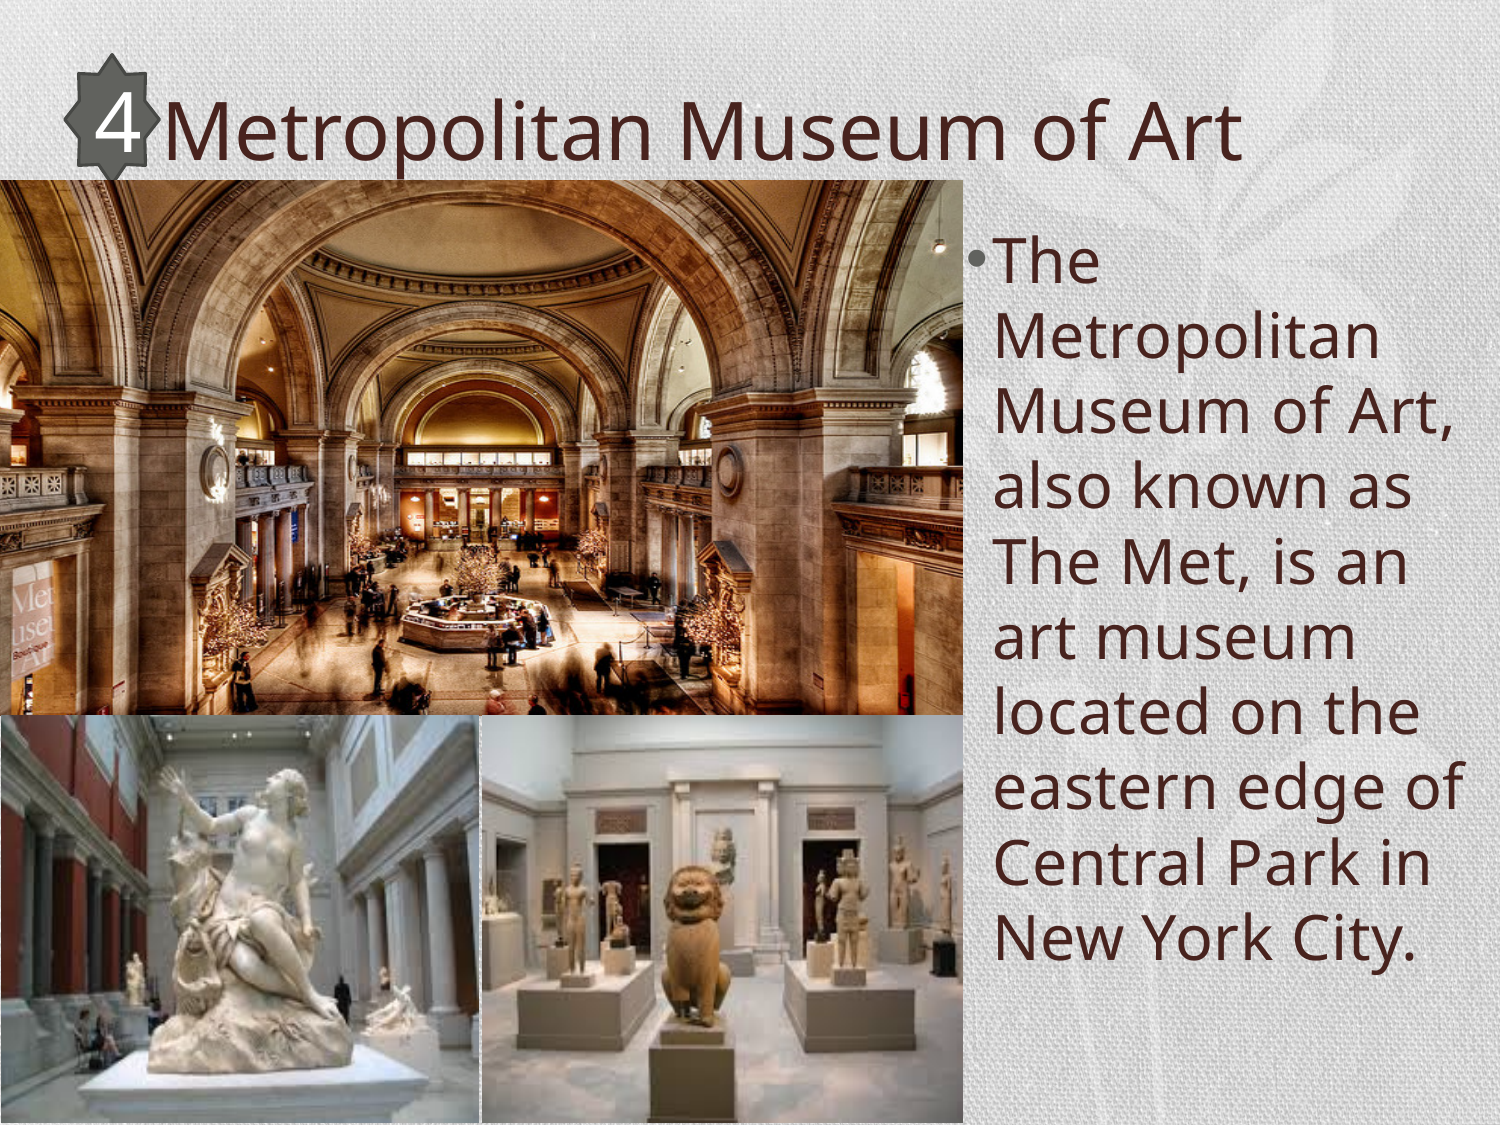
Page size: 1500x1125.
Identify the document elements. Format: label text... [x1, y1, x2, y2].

picture [0, 180, 963, 1123]
text_box 4 [63, 52, 161, 178]
title Metropolitan Museum of Art [41, 9, 1451, 185]
list The Metropolitan Museum of Art, also known as The Met, is an art museum located on the eastern edge of Central Park in New York City. [973, 213, 1483, 1094]
